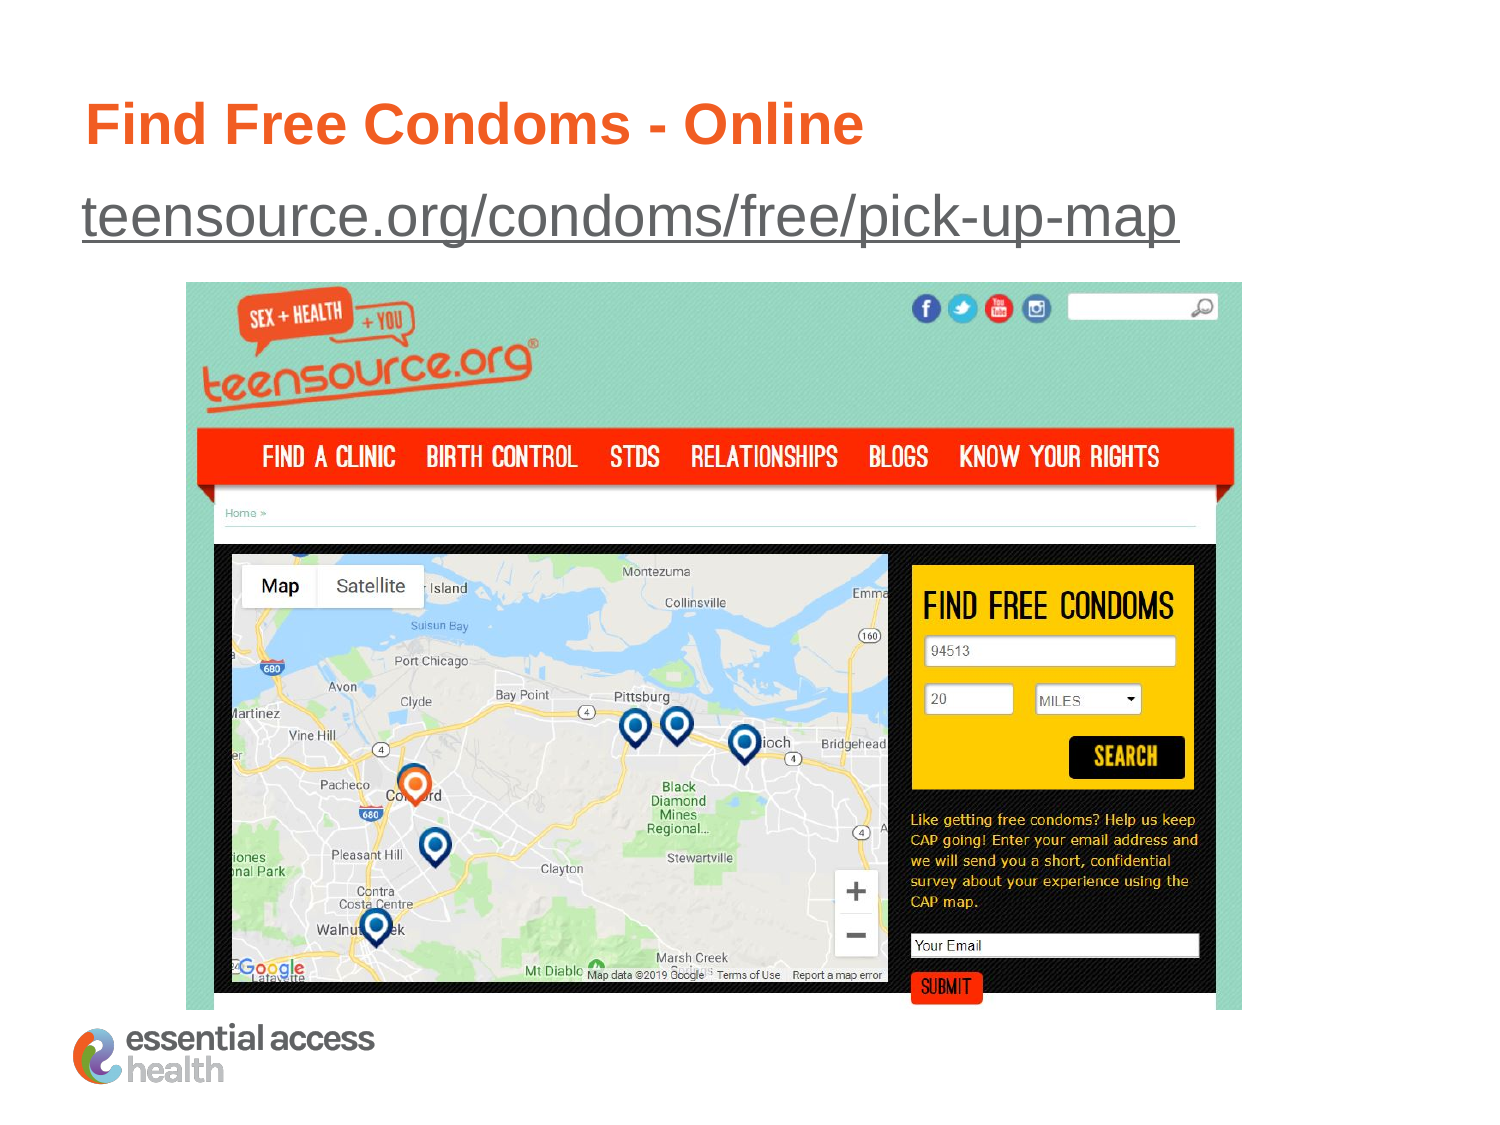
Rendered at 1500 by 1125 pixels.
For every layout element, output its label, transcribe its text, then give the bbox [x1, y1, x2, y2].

text_box teensource.org/condoms/free/pick-up-map [66, 177, 1361, 313]
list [186, 281, 1242, 1011]
picture [65, 1018, 389, 1089]
title Find Free Condoms - Online [70, 23, 1309, 177]
